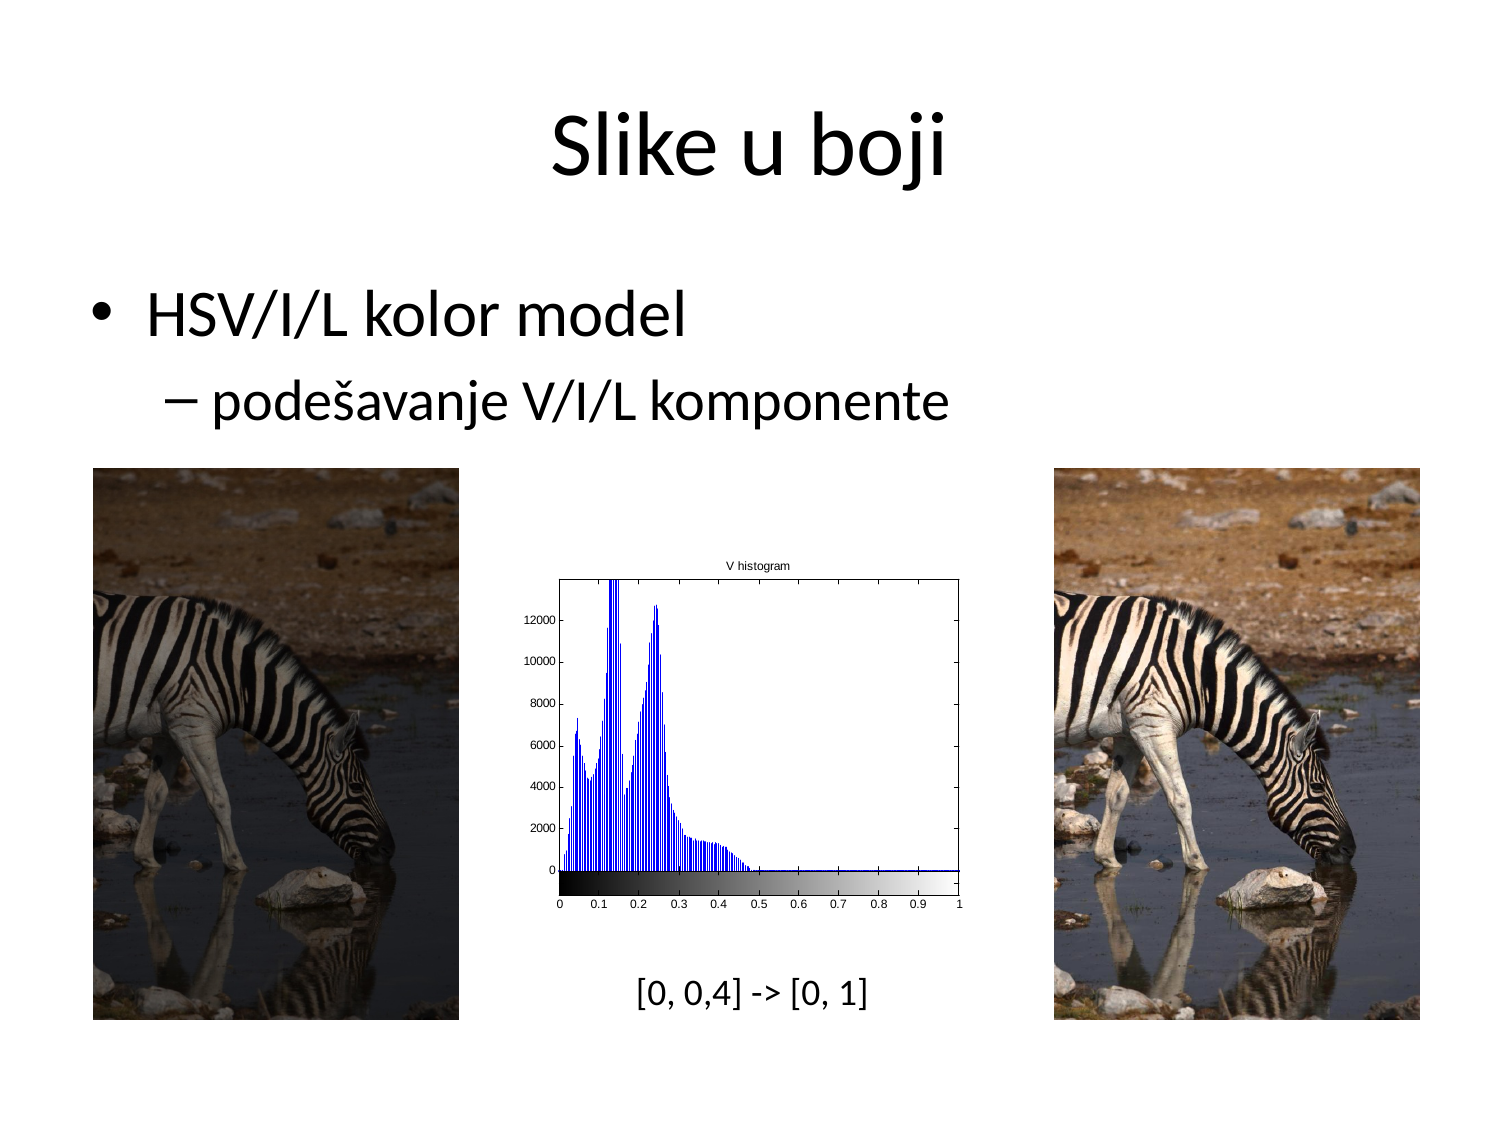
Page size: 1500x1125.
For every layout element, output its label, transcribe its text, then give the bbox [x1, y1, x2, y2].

picture [93, 468, 459, 1020]
picture [491, 550, 1008, 938]
list HSV/I/L kolor model podešavanje V/I/L komponente [75, 262, 1425, 551]
title Slike u boji [75, 45, 1425, 233]
text_box [0, 0,4] -> [0, 1] [621, 960, 926, 1021]
picture [1054, 468, 1420, 1020]
